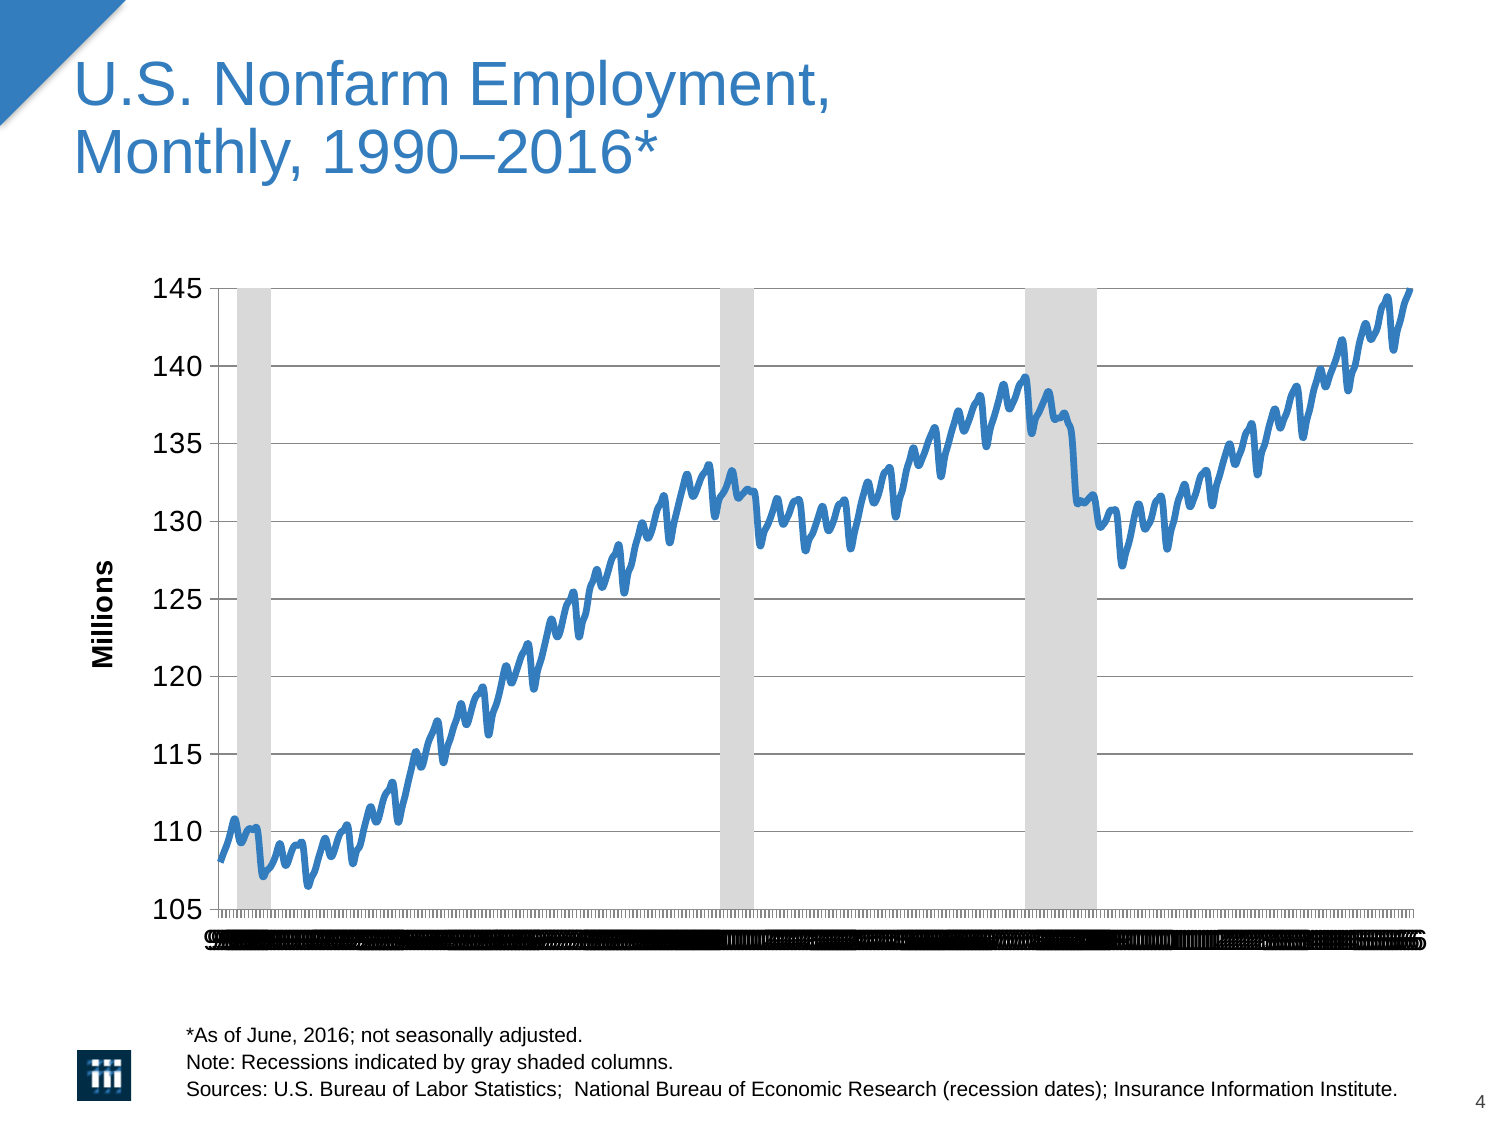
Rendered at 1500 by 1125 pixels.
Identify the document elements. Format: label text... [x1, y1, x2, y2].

title U.S. Nonfarm Employment, Monthly, 1990–2016* [58, 38, 1446, 195]
chart [76, 251, 1477, 992]
list *As of June, 2016; not seasonally adjusted. Note: Recessions indicated by gray shaded columns. Sources: U.S. Bureau of Labor Statistics; National Bureau of Economic Research (recession dates); Insurance Information Institute. [186, 1032, 1446, 1101]
